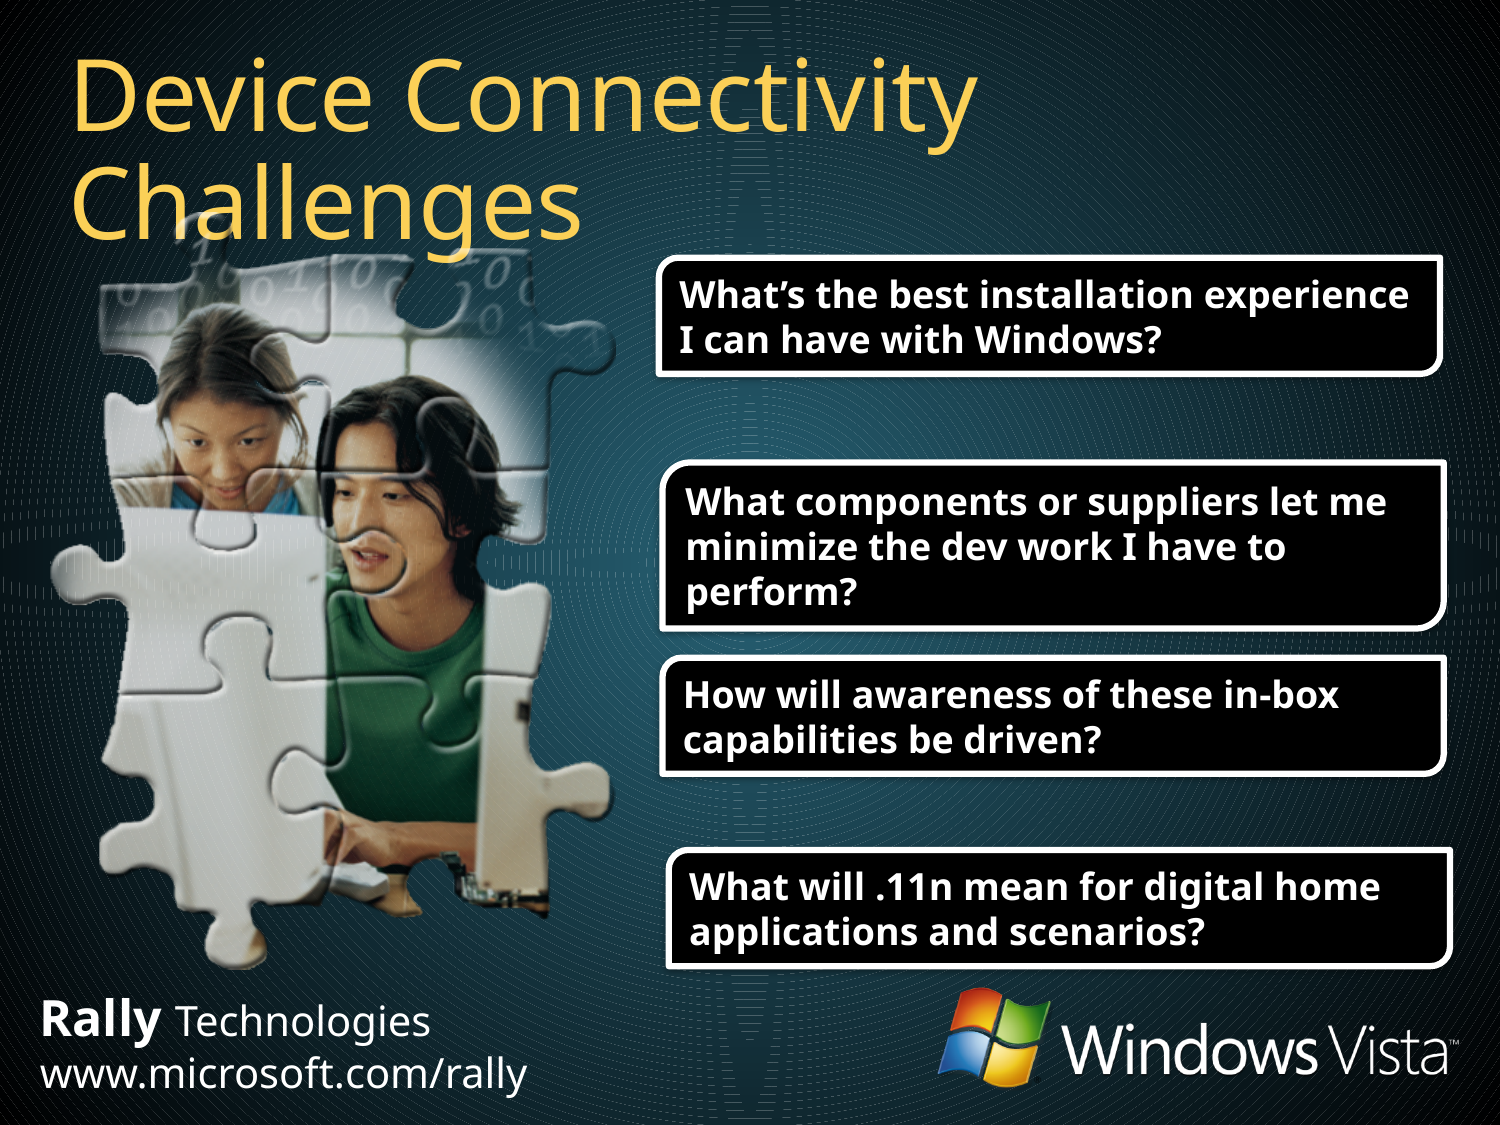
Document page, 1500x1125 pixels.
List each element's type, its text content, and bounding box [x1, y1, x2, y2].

text_box How will awareness of these in-box capabilities be driven? [659, 654, 1447, 777]
picture [49, 212, 616, 970]
text_box What will .11n mean for digital home applications and scenarios? [665, 846, 1454, 970]
title Device Connectivity Challenges [52, 37, 1451, 161]
picture [903, 953, 1481, 1125]
text_box What’s the best installation experience I can have with Windows? [655, 254, 1444, 378]
text_box What components or suppliers let me minimize the dev work I have to perform? [659, 459, 1447, 632]
